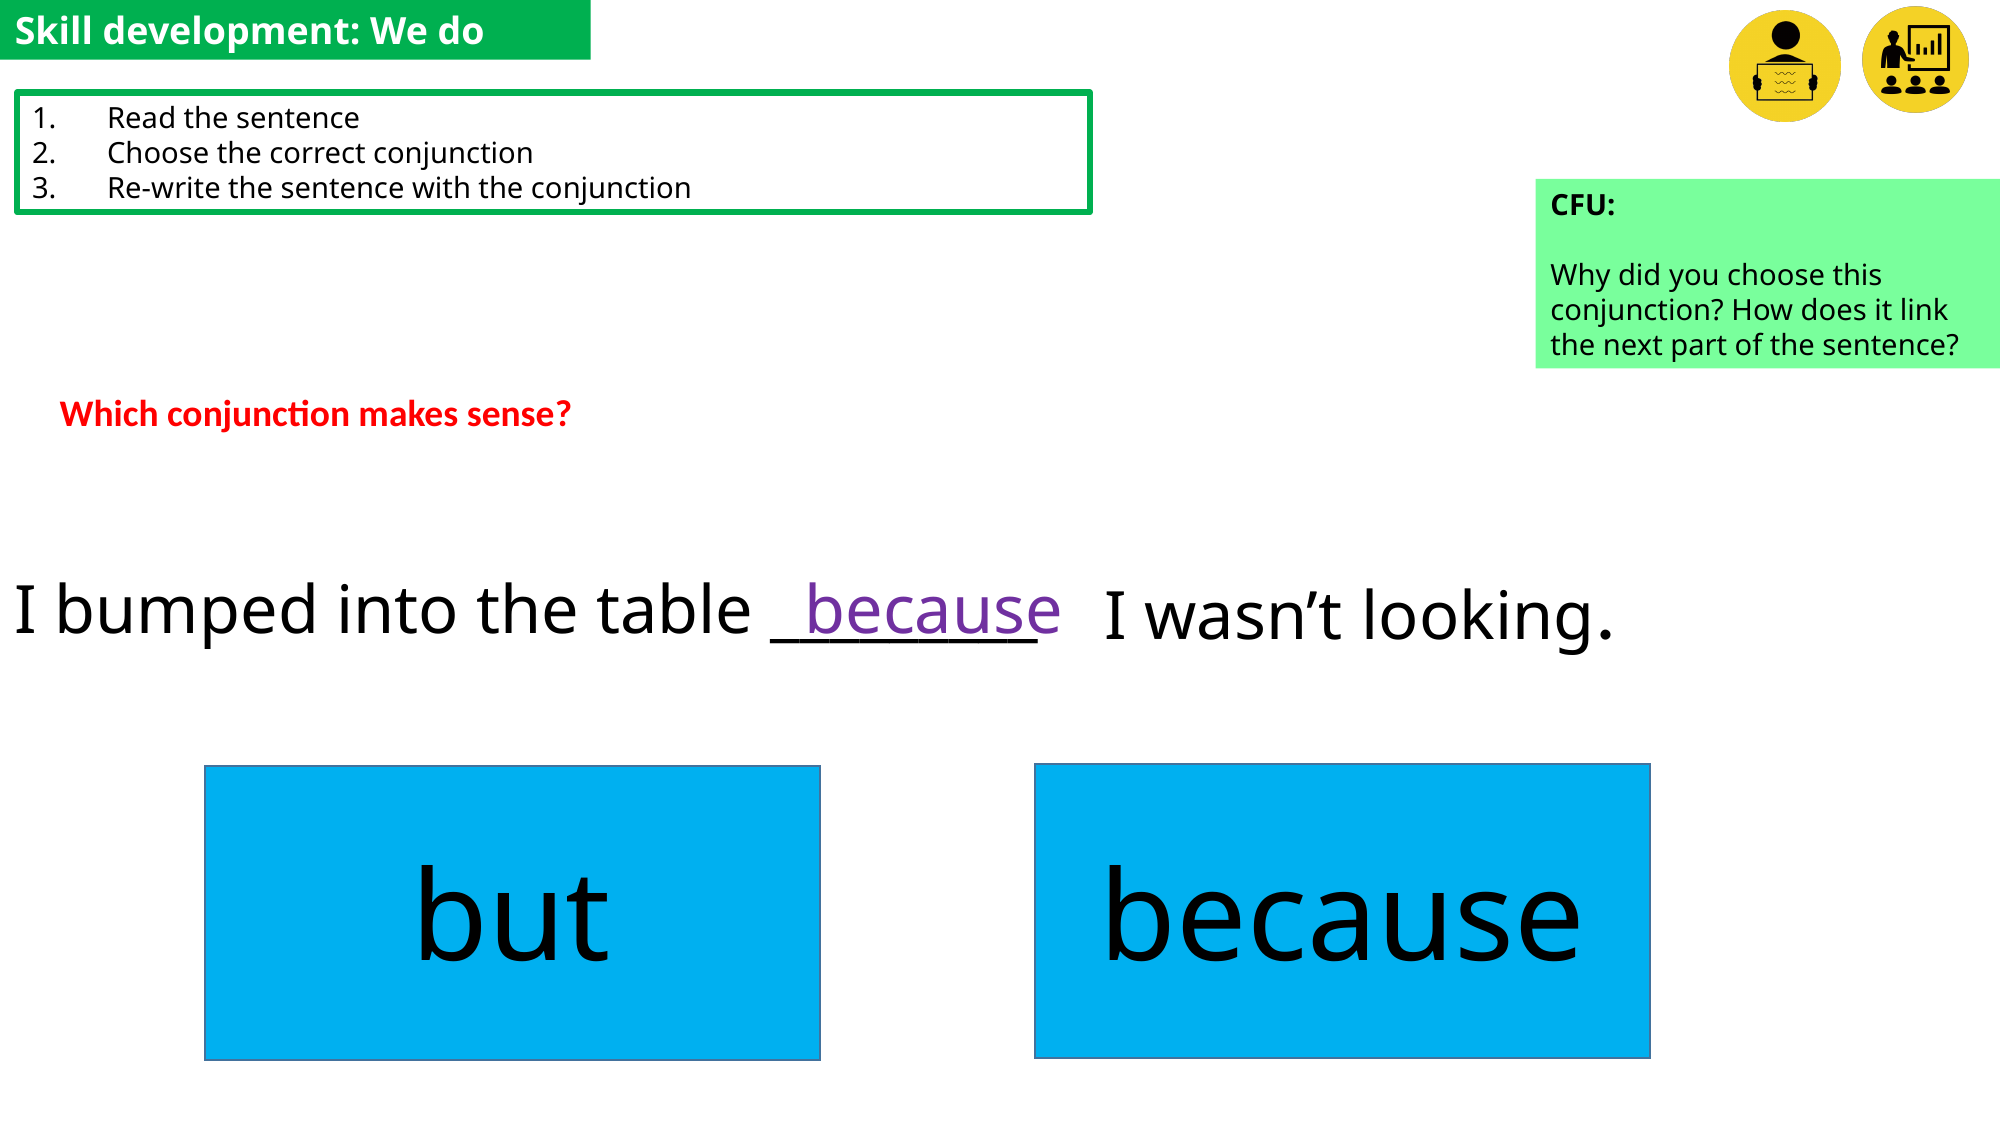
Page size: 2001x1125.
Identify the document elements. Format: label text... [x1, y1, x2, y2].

text_box Which conjunction makes sense? [44, 336, 1174, 442]
text_box I wasn’t looking. [1089, 548, 2000, 664]
text_box [204, 765, 821, 1061]
text_box because [1051, 827, 1634, 993]
text_box Skill development: We do [0, 0, 591, 60]
picture [1729, 10, 1841, 122]
text_box [1034, 763, 1651, 1059]
picture [1859, 4, 1971, 115]
text_box Read the sentence Choose the correct conjunction Re-write the sentence with the conjunction [17, 92, 1090, 213]
text_box CFU: Why did you choose this conjunction? How does it link the next part of the sentence? [1535, 178, 2000, 369]
text_box because [789, 559, 1089, 655]
text_box but [256, 827, 765, 993]
text_box I bumped into the table _________ [0, 559, 789, 655]
